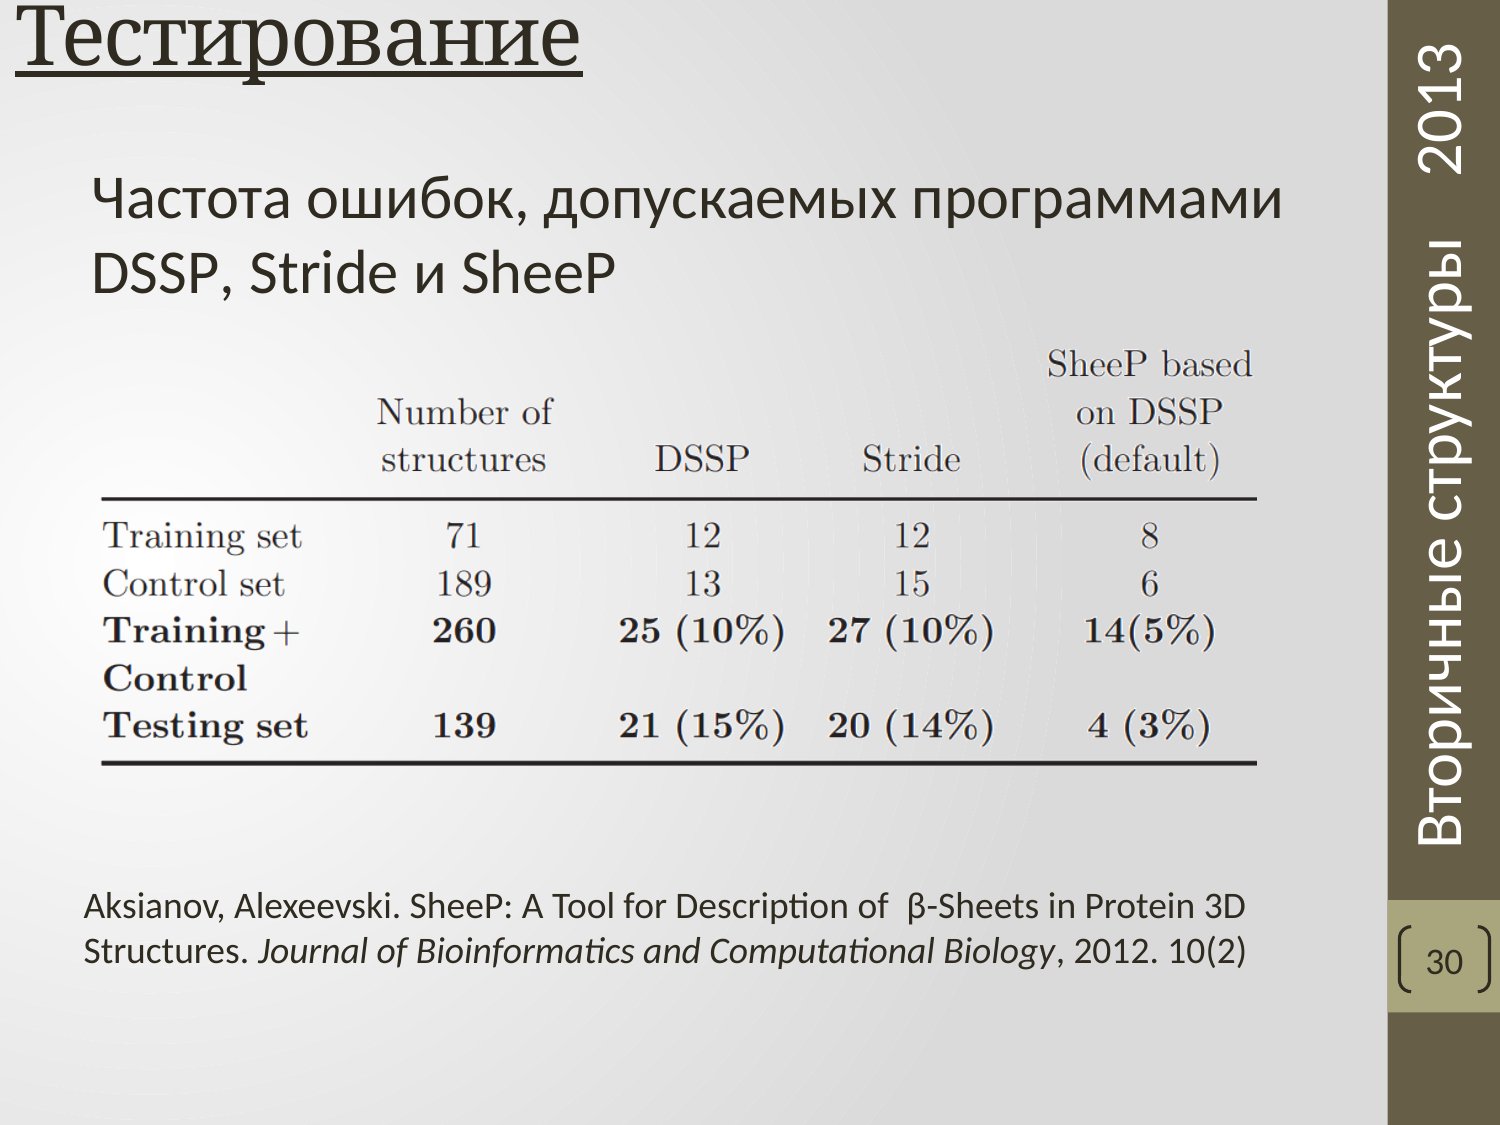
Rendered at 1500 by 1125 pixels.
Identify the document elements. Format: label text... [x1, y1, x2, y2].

text_box Частота ошибок, допускаемых программами DSSP, Stride и SheeP [76, 148, 1345, 314]
text_box Aksianov, Alexeevski. SheeP: A Tool for Description of β-Sheets in Protein 3D Structures. Journal of Bioinformatics and Computational Biology, 2012. 10(2) [68, 874, 1332, 979]
title Тестирование [0, 0, 1232, 90]
slide_number 30 [1397, 925, 1492, 994]
picture [80, 343, 1257, 788]
